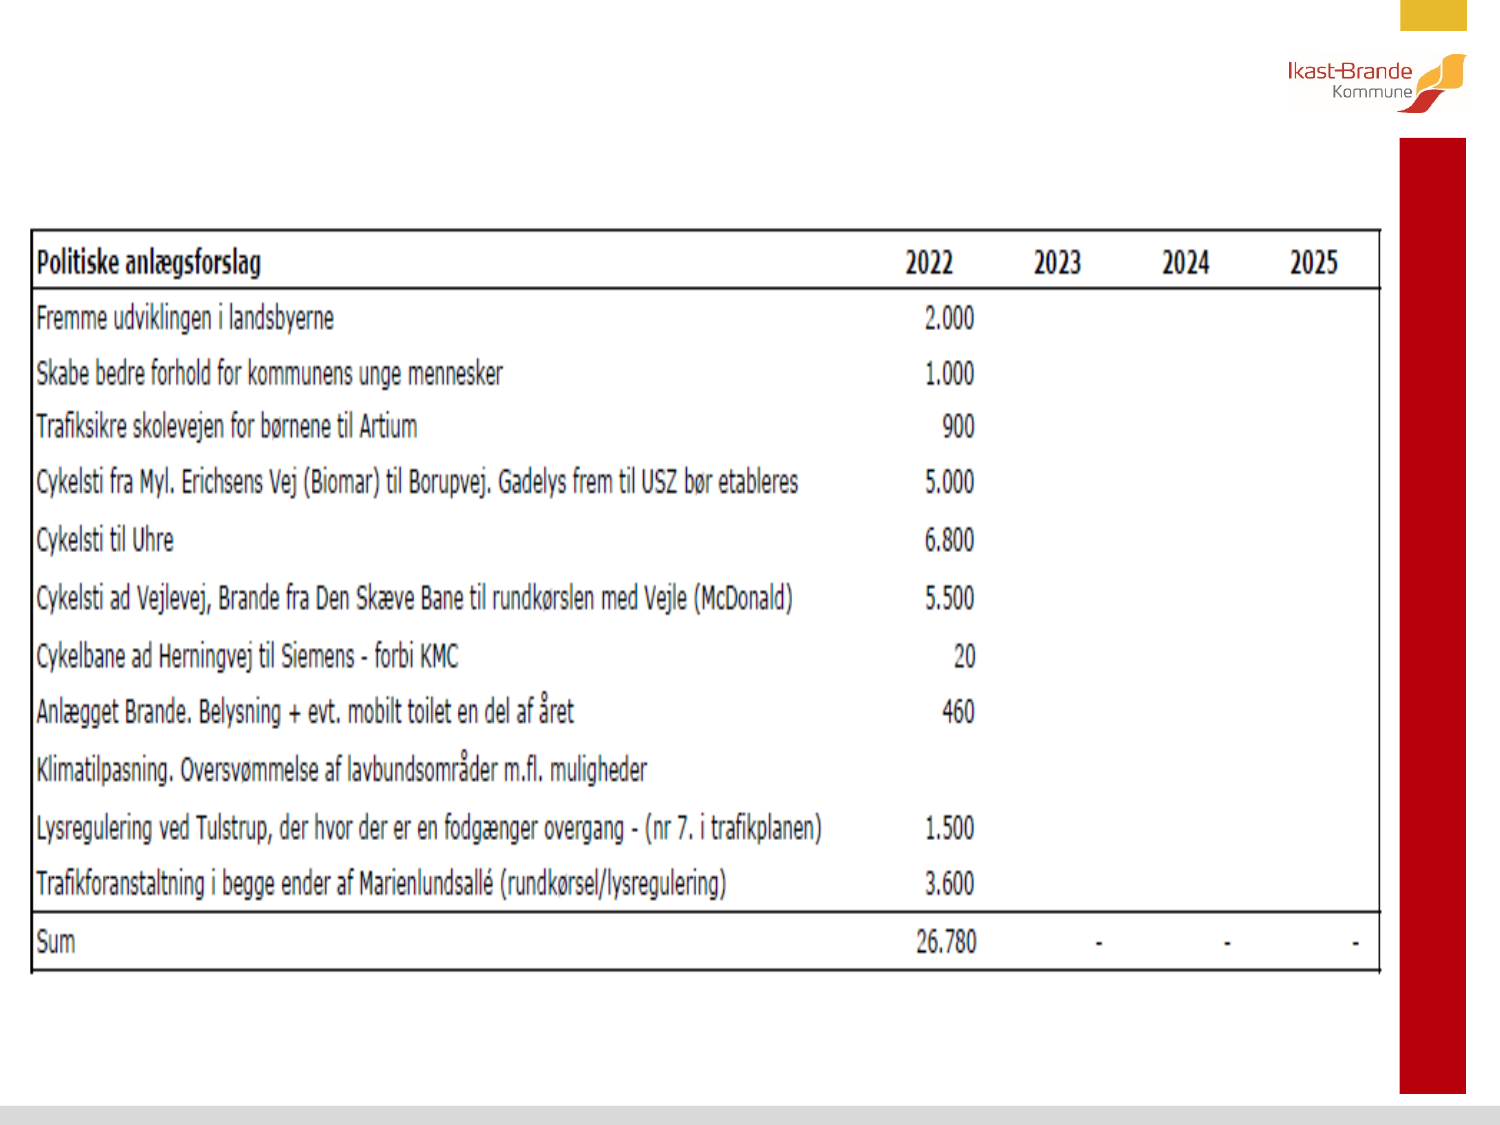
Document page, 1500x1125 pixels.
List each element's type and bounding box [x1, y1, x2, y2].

picture [1289, 54, 1467, 113]
picture [29, 219, 1387, 988]
